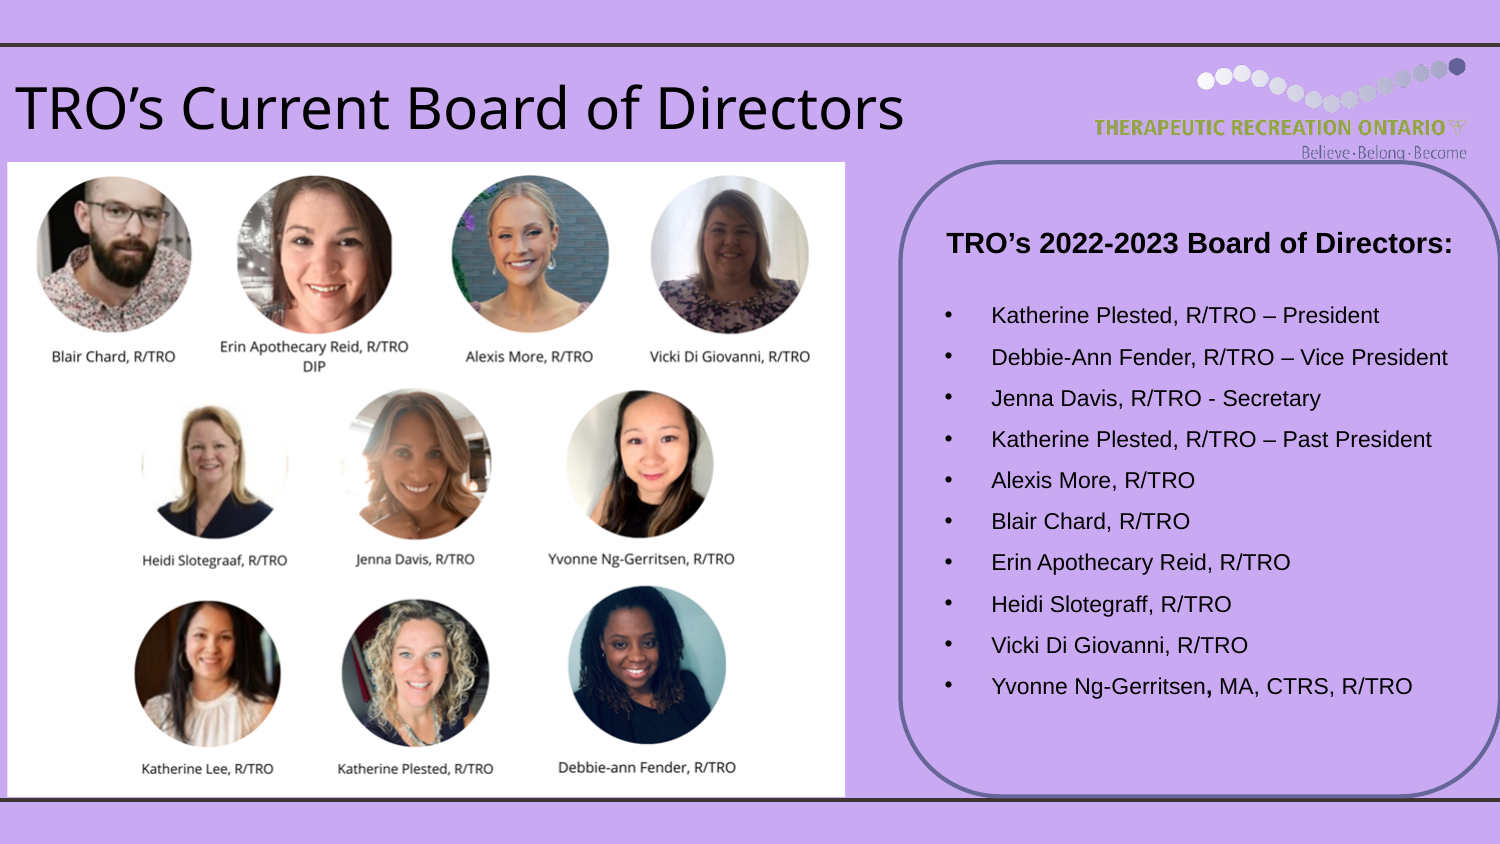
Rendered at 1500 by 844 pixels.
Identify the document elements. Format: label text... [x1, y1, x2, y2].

title TRO’s Current Board of Directors [0, 55, 1068, 150]
picture [1073, 38, 1500, 202]
text_box TRO’s 2022-2023 Board of Directors: Katherine Plested, R/TRO – President Debbie-Ann Fender, R/TRO – Vice President Jenna Davis, R/TRO - Secretary Katherine Plested, R/TRO – Past President Alexis More, R/TRO Blair Chard, R/TRO Erin Apothecary Reid, R/TRO Heidi Slotegraff, R/TRO Vicki Di Giovanni, R/TRO Yvonne Ng-Gerritsen, MA, CTRS, R/TRO [898, 160, 1500, 799]
picture [6, 162, 846, 797]
